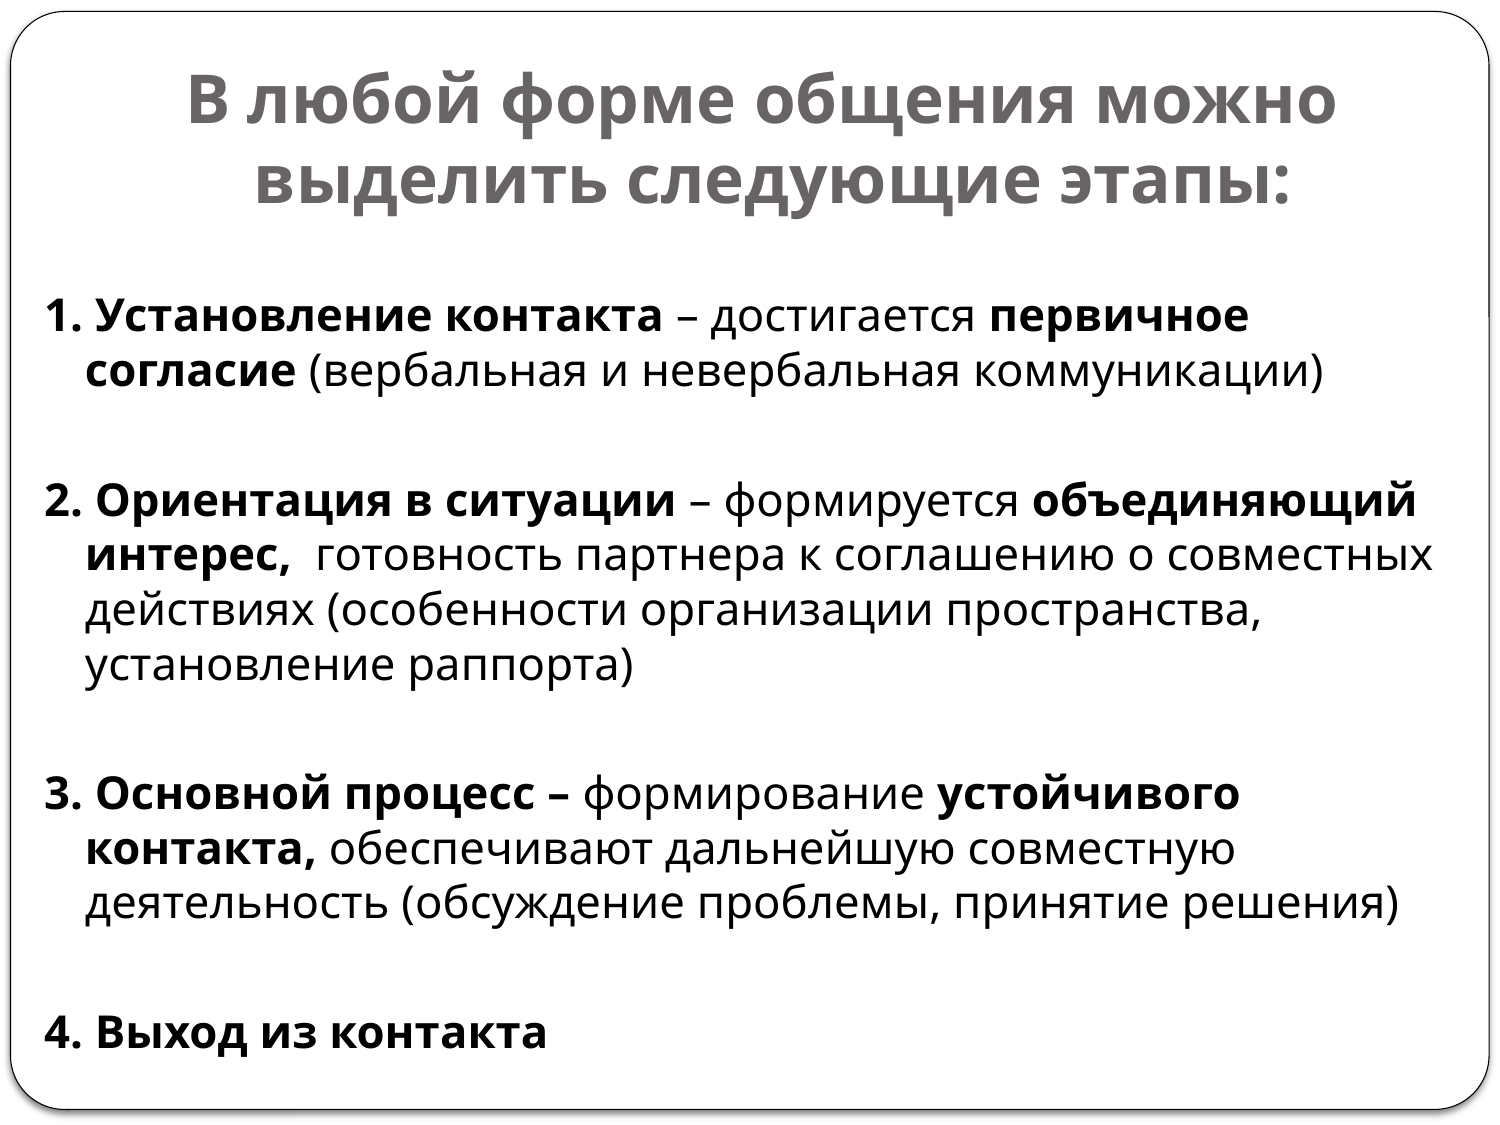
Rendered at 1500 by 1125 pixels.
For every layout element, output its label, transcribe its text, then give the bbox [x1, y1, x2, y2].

title В любой форме общения можно выделить следующие этапы: [64, 45, 1459, 233]
list 1. Установление контакта – достигается первичное согласие (вербальная и невербальная коммуникации) 2. Ориентация в ситуации – формируется объединяющий интерес, готовность партнера к соглашению о совместных действиях (особенности организации пространства, установление раппорта) 3. Основной процесс – формирование устойчивого контакта, обеспечивают дальнейшую совместную деятельность (обсуждение проблемы, принятие решения) 4. Выход из контакта [29, 278, 1471, 1083]
